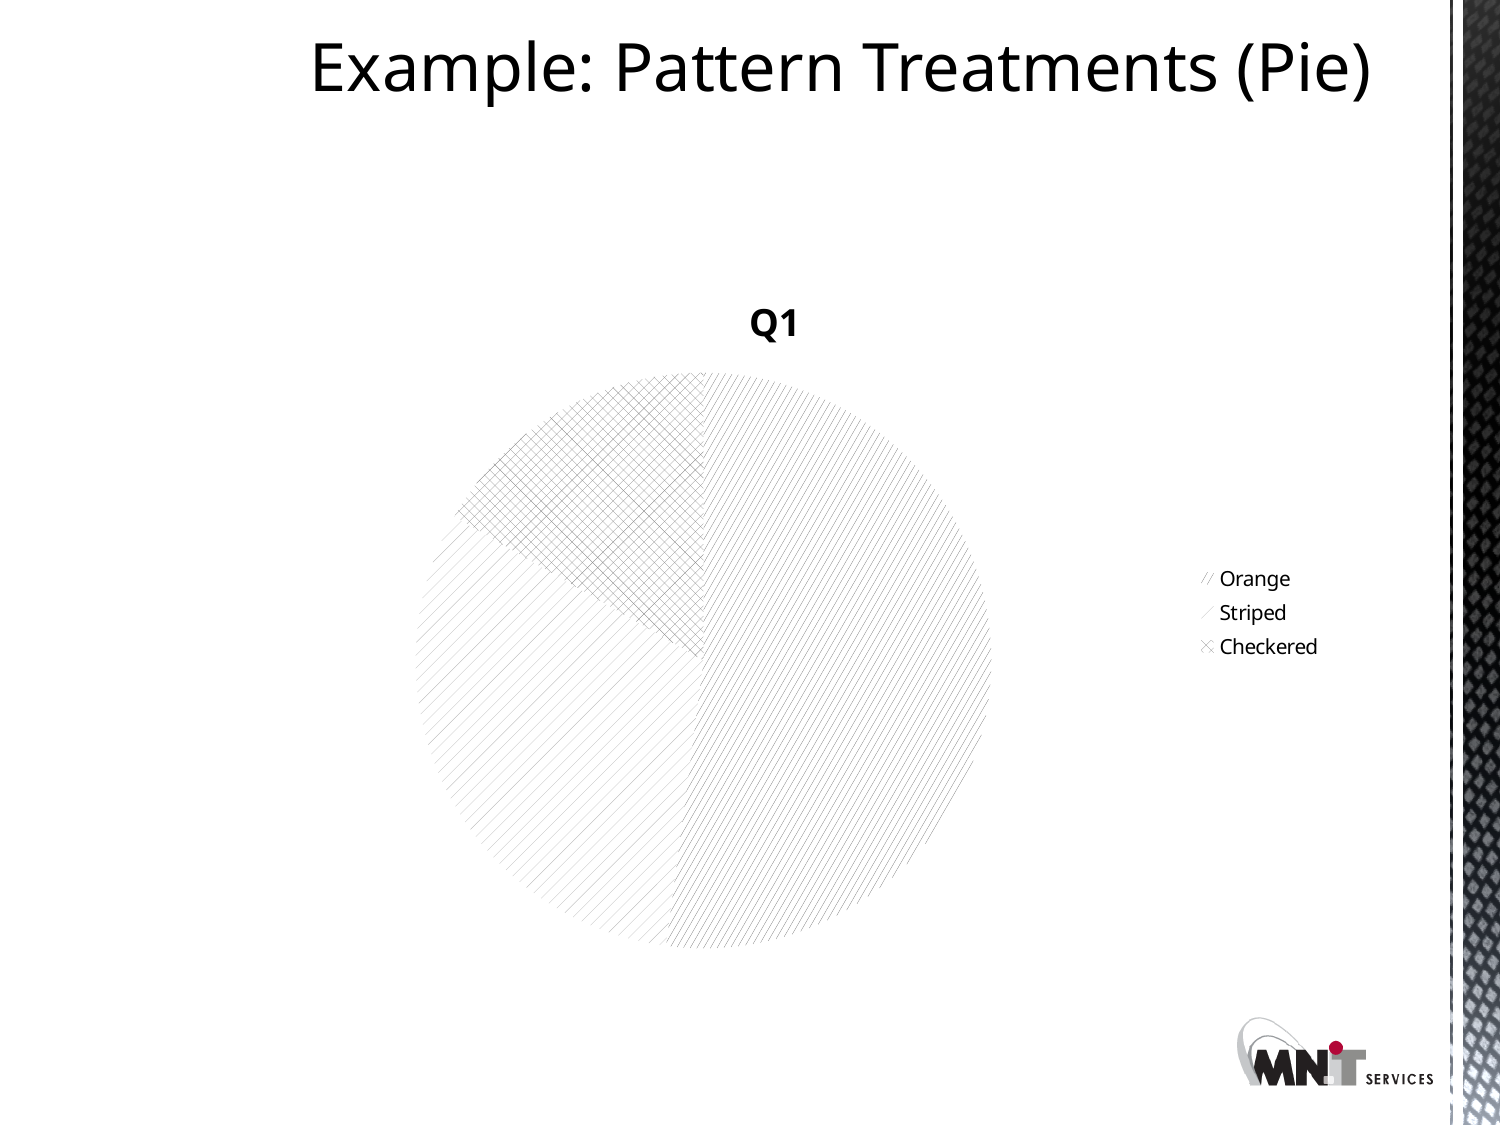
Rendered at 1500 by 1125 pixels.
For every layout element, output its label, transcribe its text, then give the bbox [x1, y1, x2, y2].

chart [212, 262, 1338, 963]
title Example: Pattern Treatments (Pie) [50, 50, 1388, 113]
picture [1237, 1017, 1435, 1088]
picture [1447, 0, 1500, 1125]
